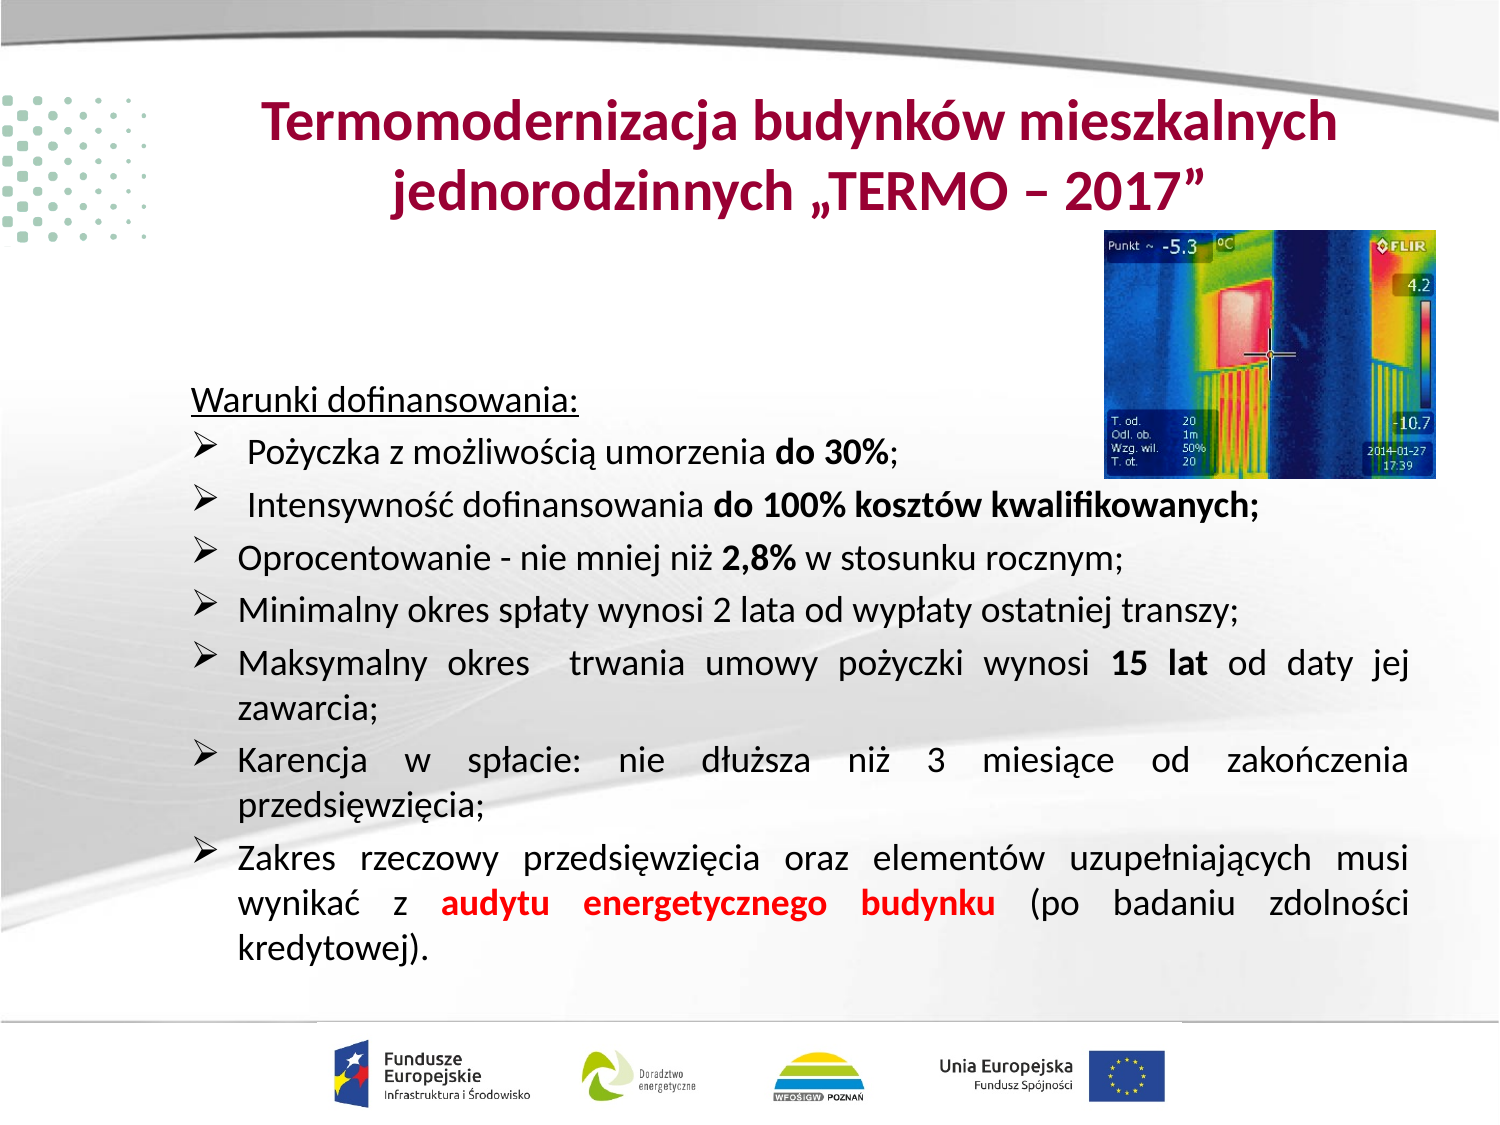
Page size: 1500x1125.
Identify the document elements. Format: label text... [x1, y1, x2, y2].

picture [0, 0, 1499, 1125]
list Warunki dofinansowania: Pożyczka z możliwością umorzenia do 30%; Intensywność dofinansowania do 100% kosztów kwalifikowanych; Oprocentowanie - nie mniej niż 2,8% w stosunku rocznym; Minimalny okres spłaty wynosi 2 lata od wypłaty ostatniej transzy; Maksymalny okres trwania umowy pożyczki wynosi 15 lat od daty jej zawarcia; Karencja w spłacie: nie dłuższa niż 3 miesiące od zakończenia przedsięwzięcia; Zakres rzeczowy przedsięwzięcia oraz elementów uzupełniających musi wynikać z audytu energetycznego budynku (po badaniu zdolności kredytowej). [175, 262, 1425, 1005]
title Termomodernizacja budynków mieszkalnych jednorodzinnych „TERMO – 2017” [175, 58, 1425, 247]
